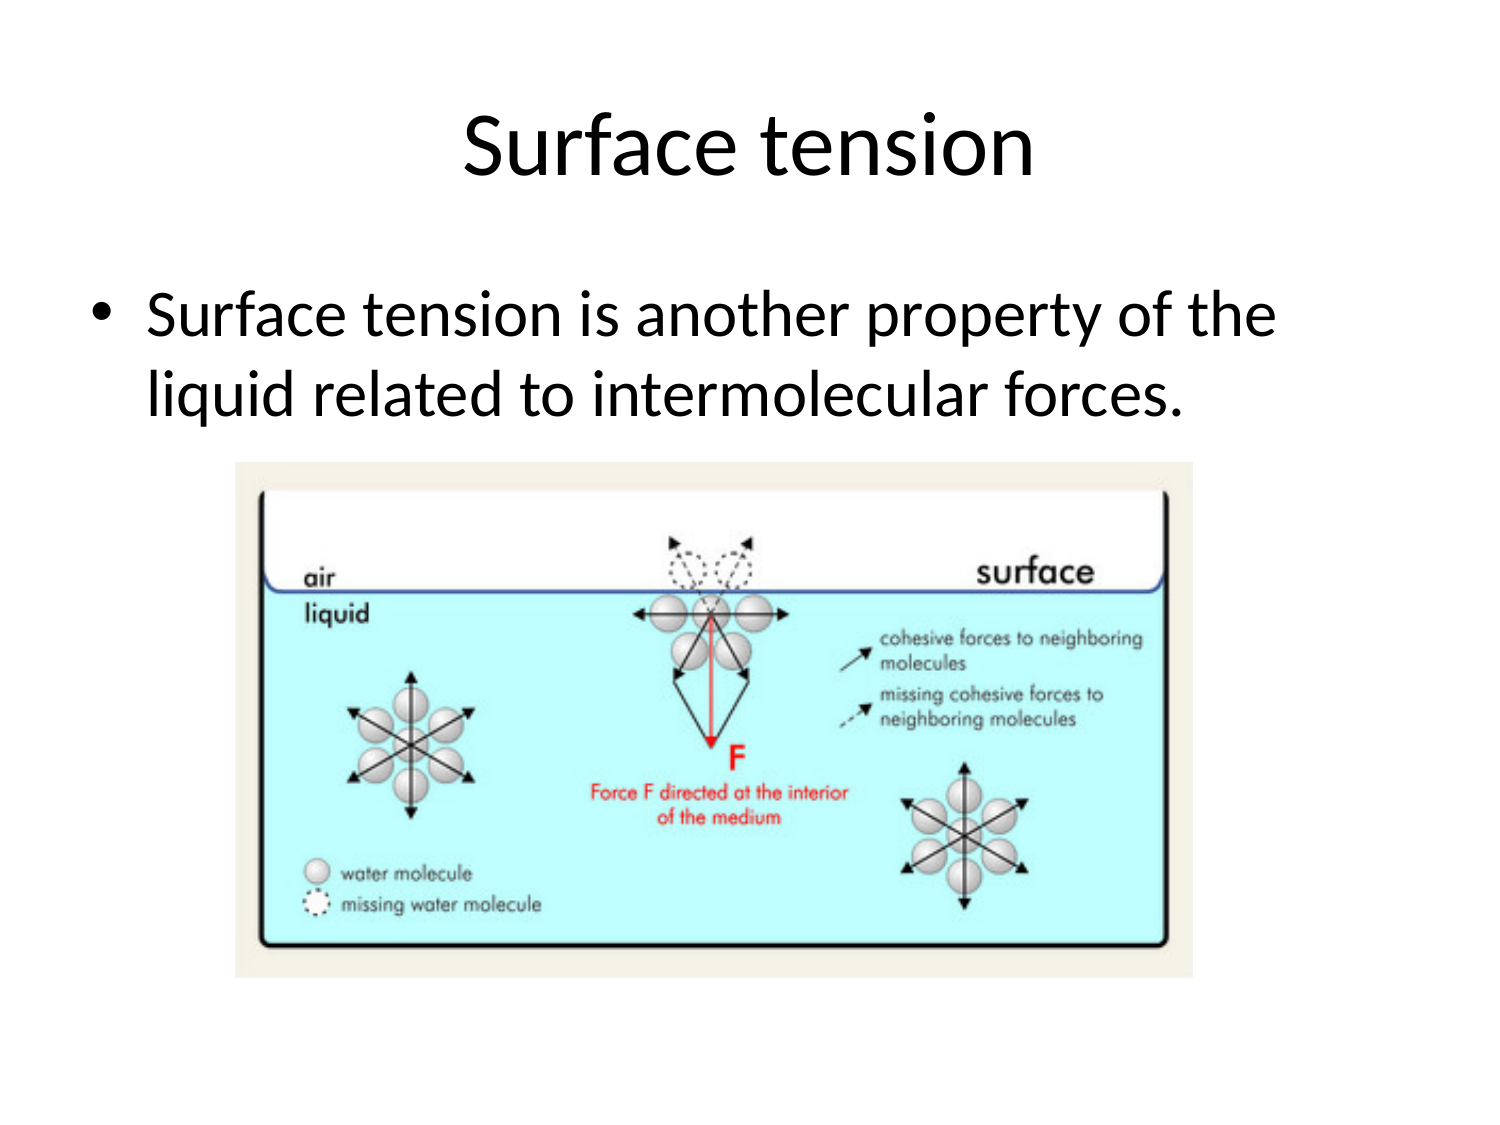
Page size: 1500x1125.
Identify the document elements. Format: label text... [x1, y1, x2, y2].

title Surface tension [75, 45, 1425, 233]
list Surface tension is another property of the liquid related to intermolecular forces. [75, 262, 1425, 1005]
picture [234, 462, 1193, 978]
